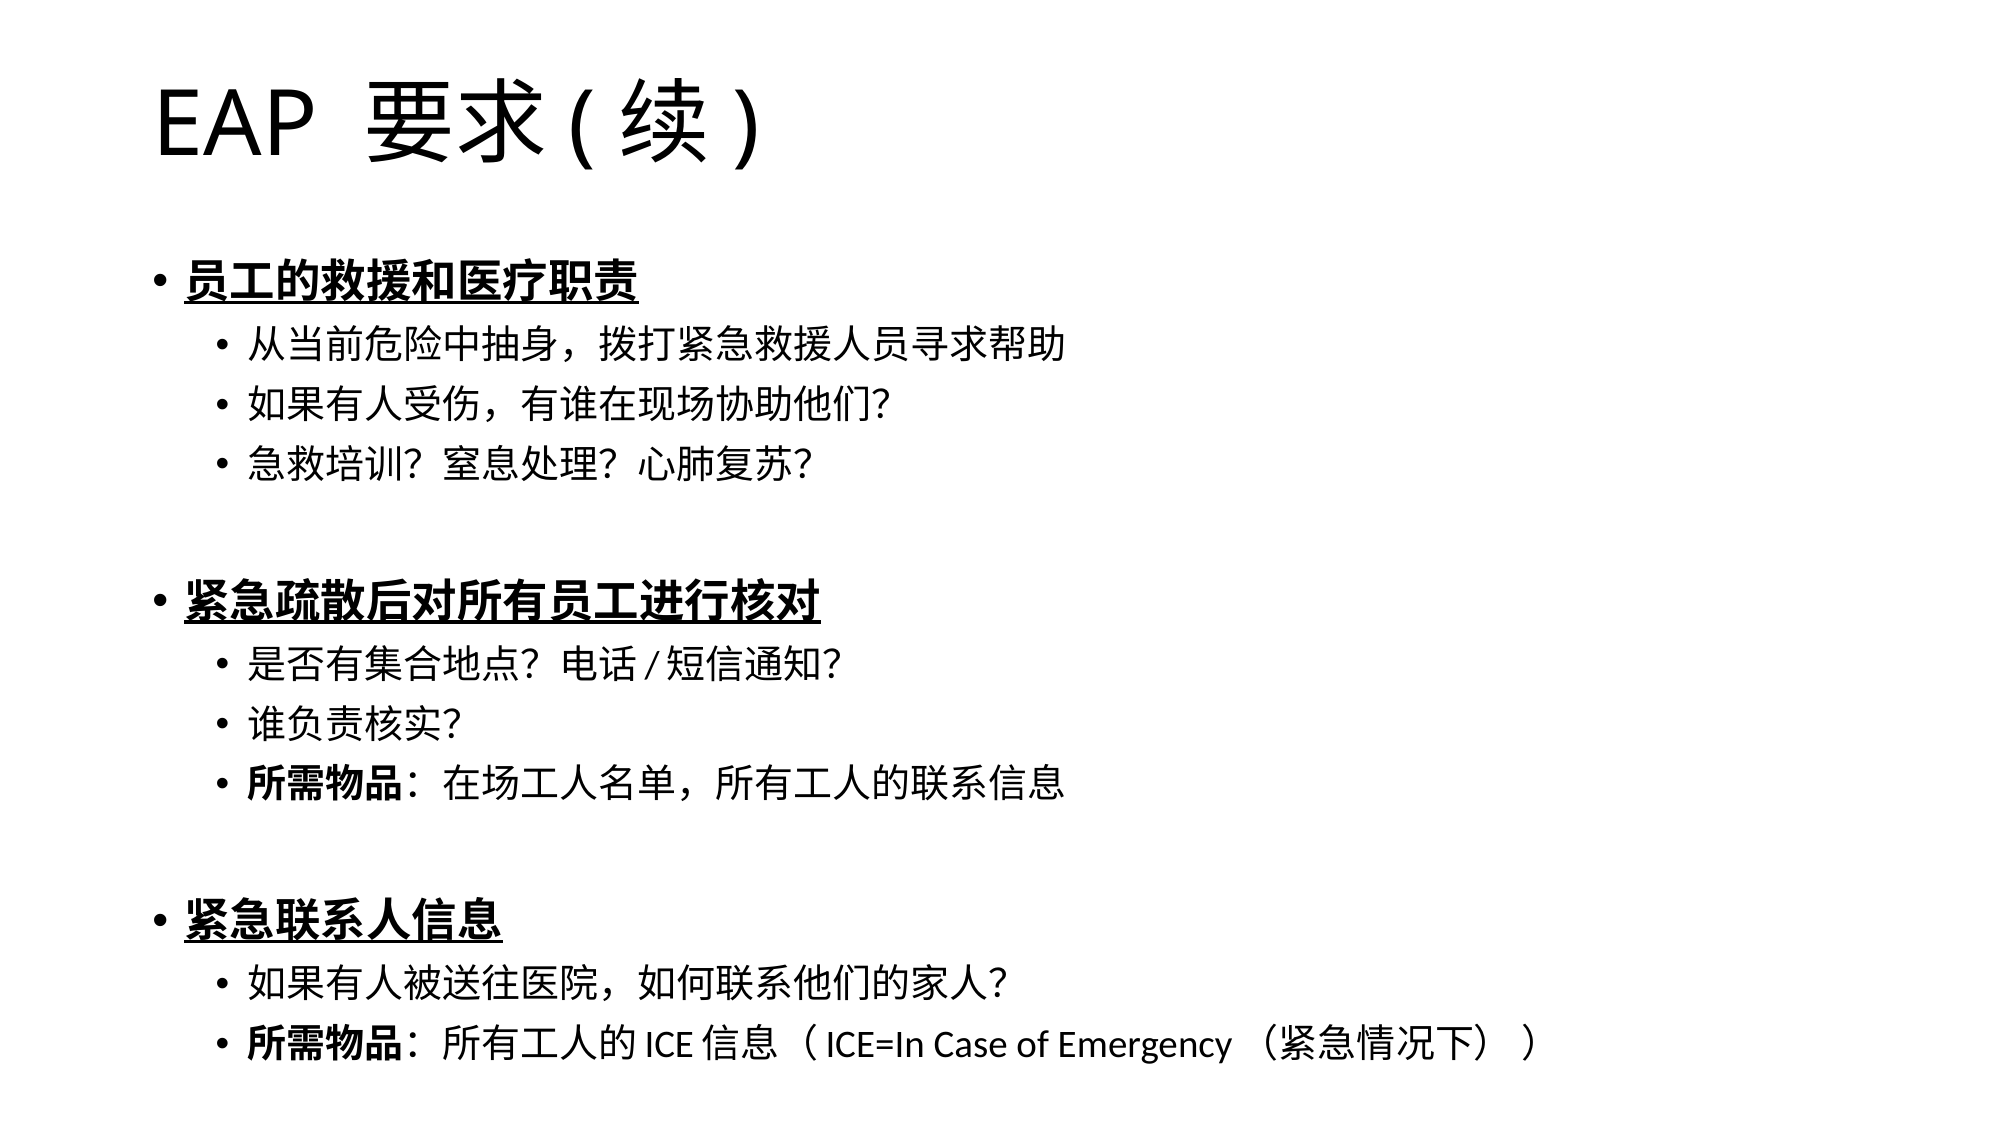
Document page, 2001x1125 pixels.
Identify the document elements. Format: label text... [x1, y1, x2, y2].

list 员工的救援和医疗职责 从当前危险中抽身，拨打紧急救援人员寻求帮助 如果有人受伤，有谁在现场协助他们？ 急救培训？窒息处理？心肺复苏？ 紧急疏散后对所有员工进行核对 是否有集合地点？电话/短信通知？ 谁负责核实？ 所需物品：在场工人名单，所有工人的联系信息 紧急联系人信息 如果有人被送往医院，如何联系他们的家人？ 所需物品：所有工人的ICE信息（ICE=In Case of Emergency（紧急情况下） ） [137, 250, 1863, 1082]
title EAP 要求(续) [137, 17, 1863, 235]
